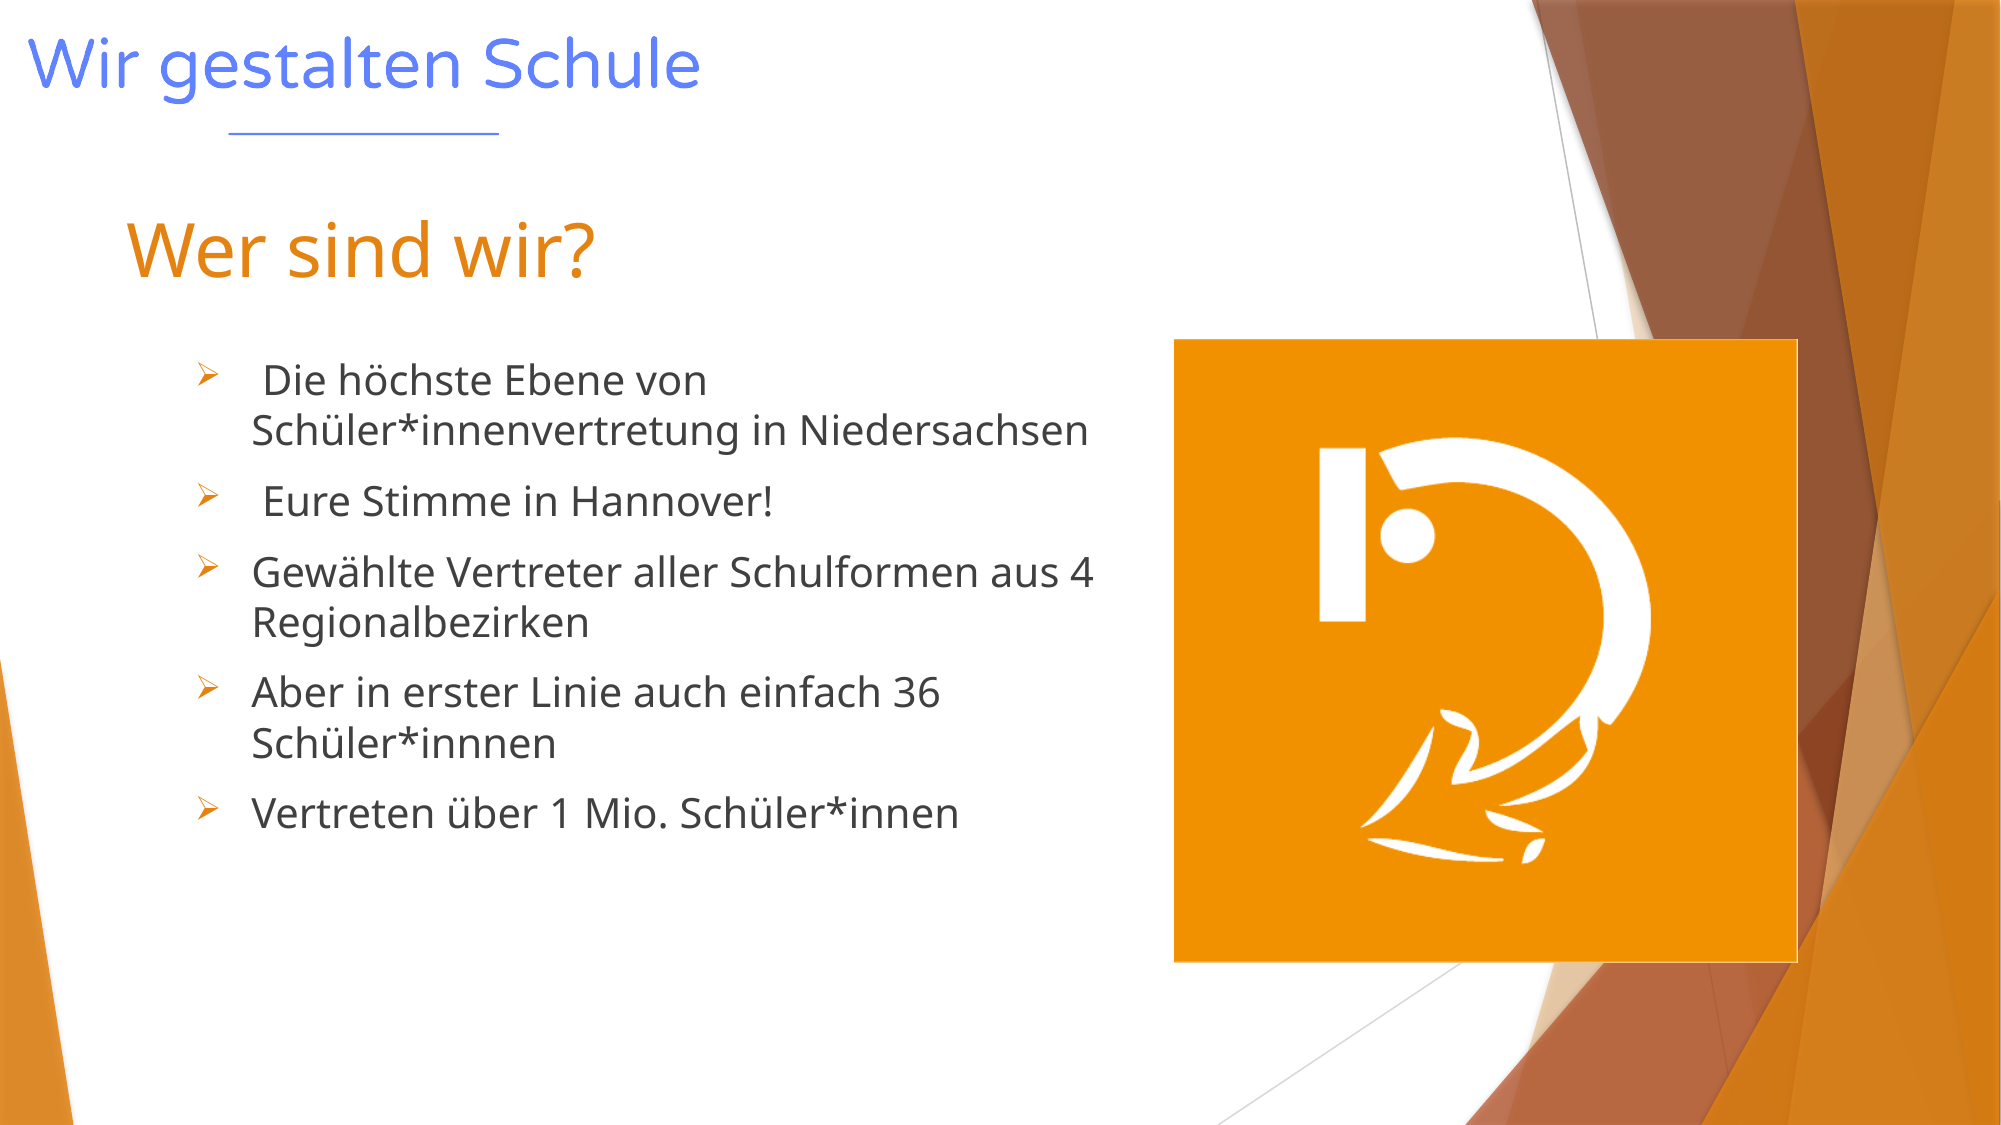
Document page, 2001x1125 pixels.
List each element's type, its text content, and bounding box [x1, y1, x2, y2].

picture [28, 36, 701, 139]
title Wer sind wir? [111, 195, 1522, 317]
list Die höchste Ebene von Schüler*innenvertretung in Niedersachsen Eure Stimme in Hannover! Gewählte Vertreter aller Schulformen aus 4 Regionalbezirken Aber in erster Linie auch einfach 36 Schüler*innnen Vertreten über 1 Mio. Schüler*innen [180, 345, 1114, 963]
picture [1174, 339, 1799, 964]
